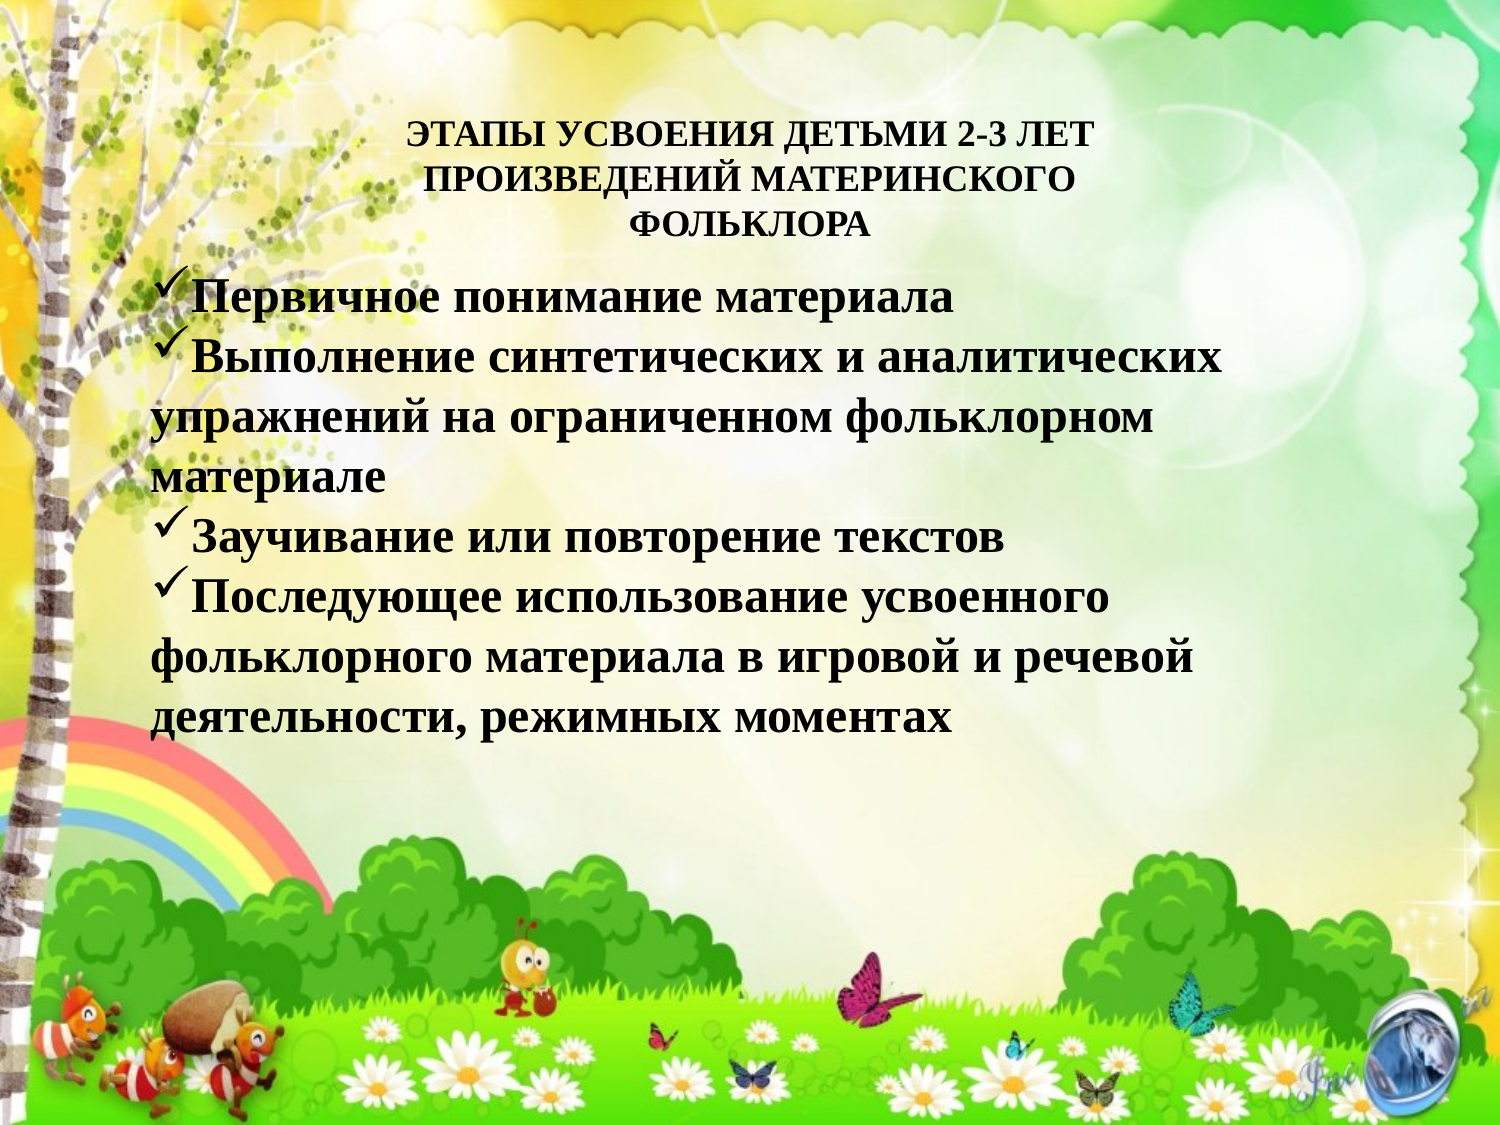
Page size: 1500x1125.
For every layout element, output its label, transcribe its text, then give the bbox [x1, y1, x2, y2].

text_box ЭТАПЫ УСВОЕНИЯ ДЕТЬМИ 2-3 ЛЕТ ПРОИЗВЕДЕНИЙ МАТЕРИНСКОГО ФОЛЬКЛОРА [374, 101, 1125, 252]
picture [0, 0, 1500, 1125]
text_box Первичное понимание материала Выполнение синтетических и аналитических упражнений на ограниченном фольклорном материале Заучивание или повторение текстов Последующее использование усвоенного фольклорного материала в игровой и речевой деятельности, режимных моментах [135, 255, 1317, 751]
